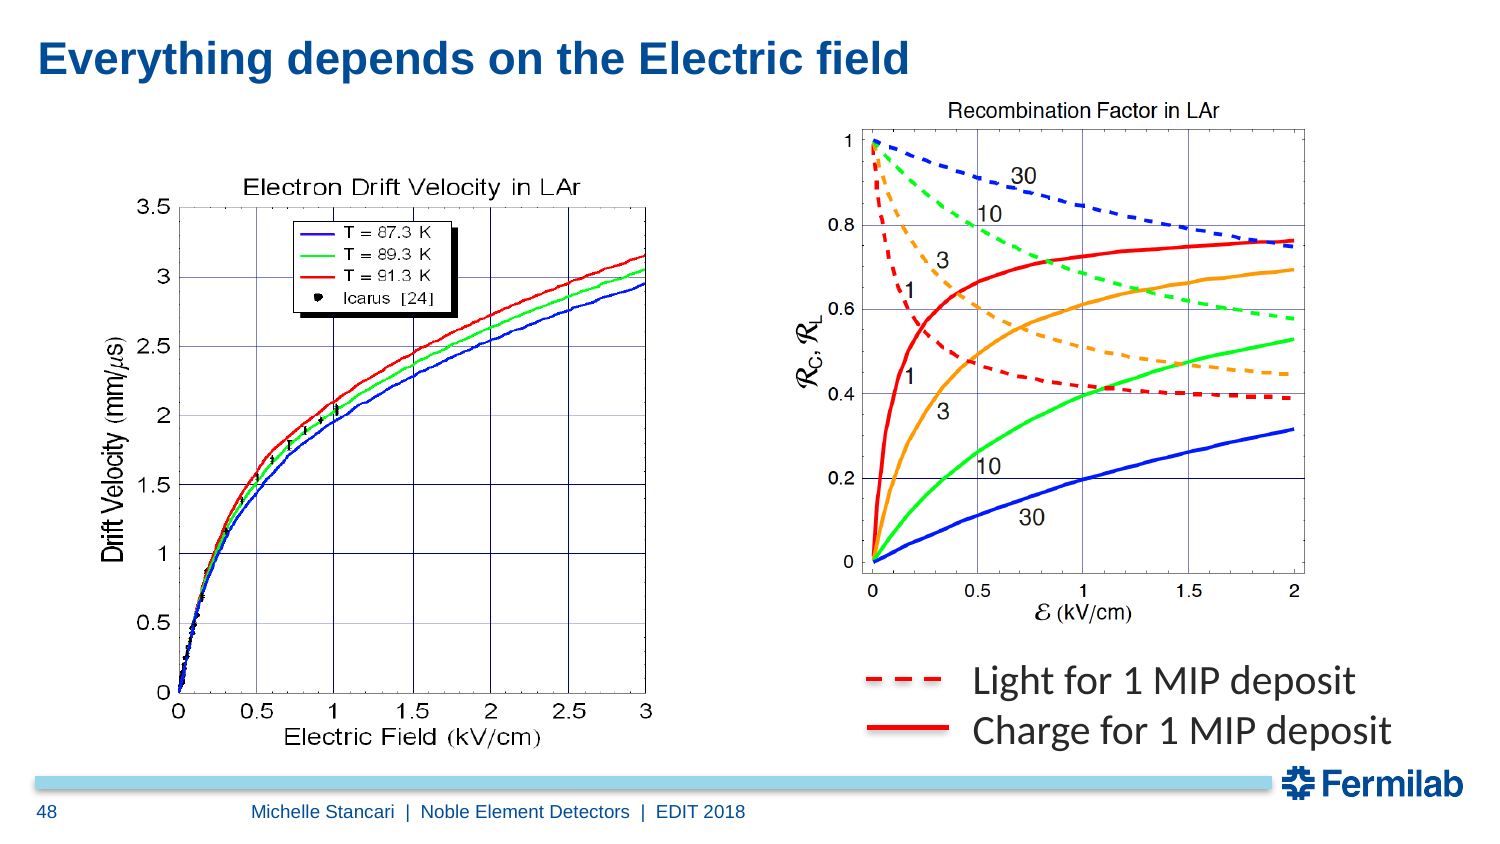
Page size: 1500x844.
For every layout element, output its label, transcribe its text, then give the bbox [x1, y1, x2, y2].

footer Michelle Stancari | Noble Element Detectors | EDIT 2018 [251, 800, 1279, 831]
slide_number 48 [36, 800, 105, 830]
title Everything depends on the Electric field [37, 30, 1463, 84]
text_box Light for 1 MIP deposit Charge for 1 MIP deposit [957, 656, 1408, 761]
picture [1282, 766, 1463, 800]
picture [53, 80, 1418, 770]
